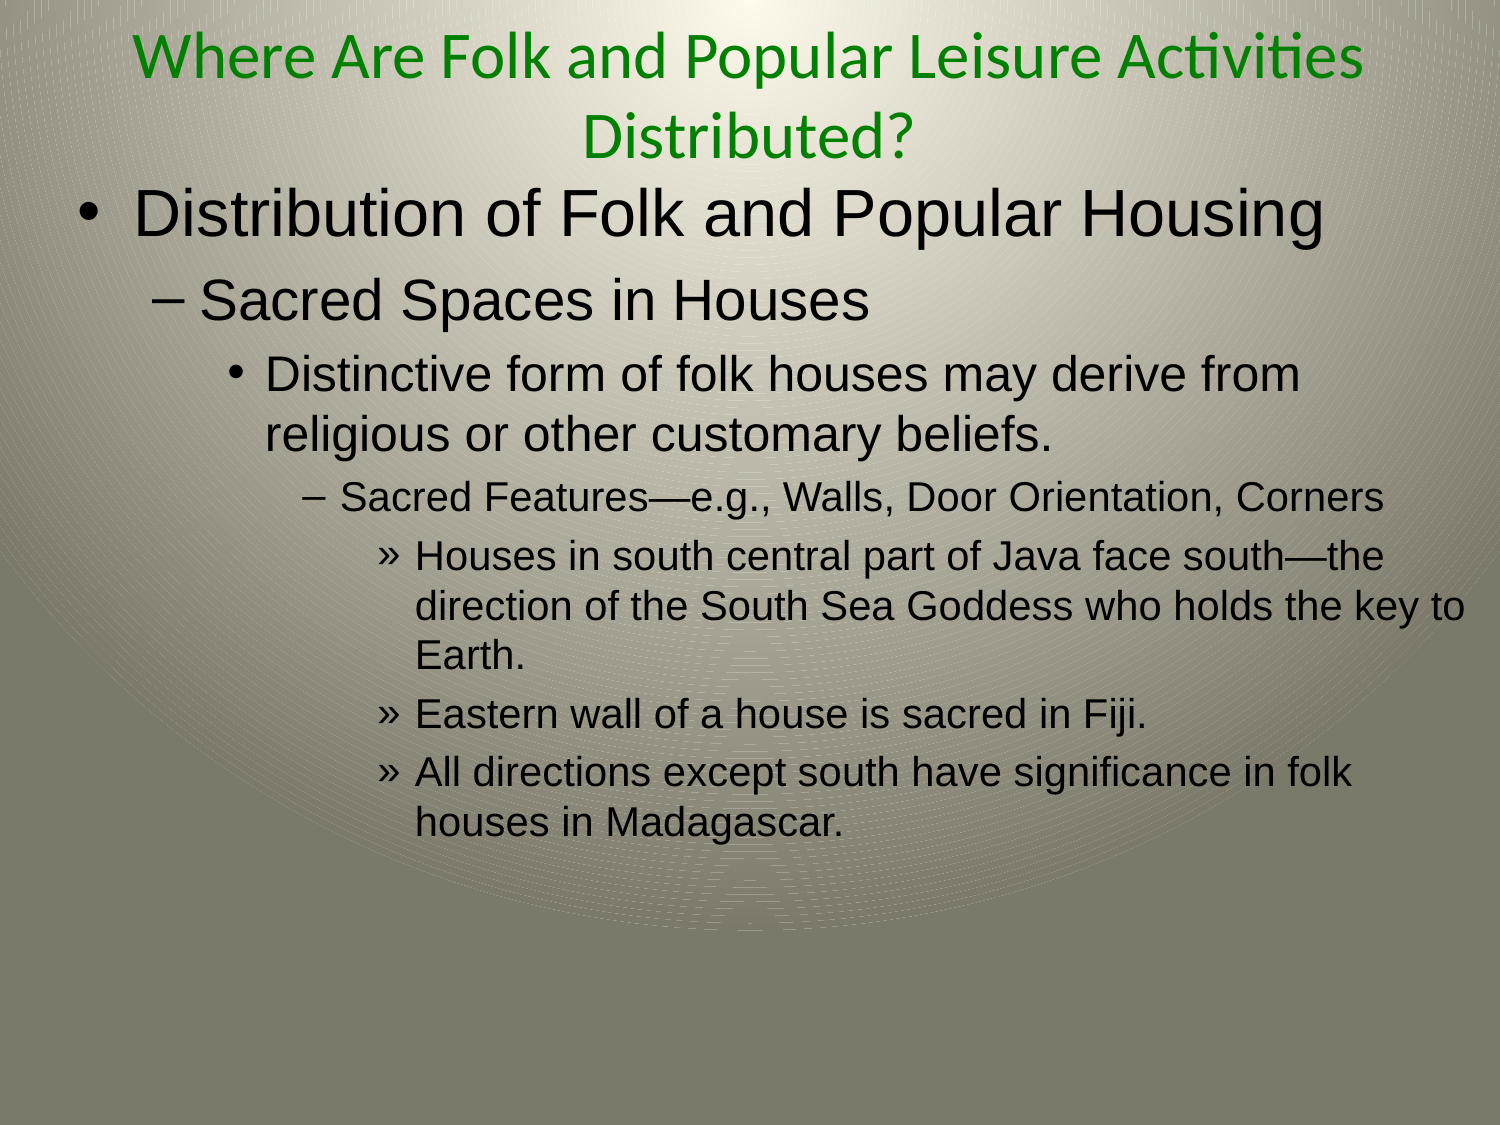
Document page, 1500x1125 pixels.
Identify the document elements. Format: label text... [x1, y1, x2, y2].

list Distribution of Folk and Popular Housing Sacred Spaces in Houses Distinctive form of folk houses may derive from religious or other customary beliefs. Sacred Features—e.g., Walls, Door Orientation, Corners Houses in south central part of Java face south—the direction of the South Sea Goddess who holds the key to Earth. Eastern wall of a house is sacred in Fiji. All directions except south have significance in folk houses in Madagascar. [62, 181, 1500, 1051]
title Where Are Folk and Popular Leisure Activities Distributed? [0, 3, 1500, 181]
